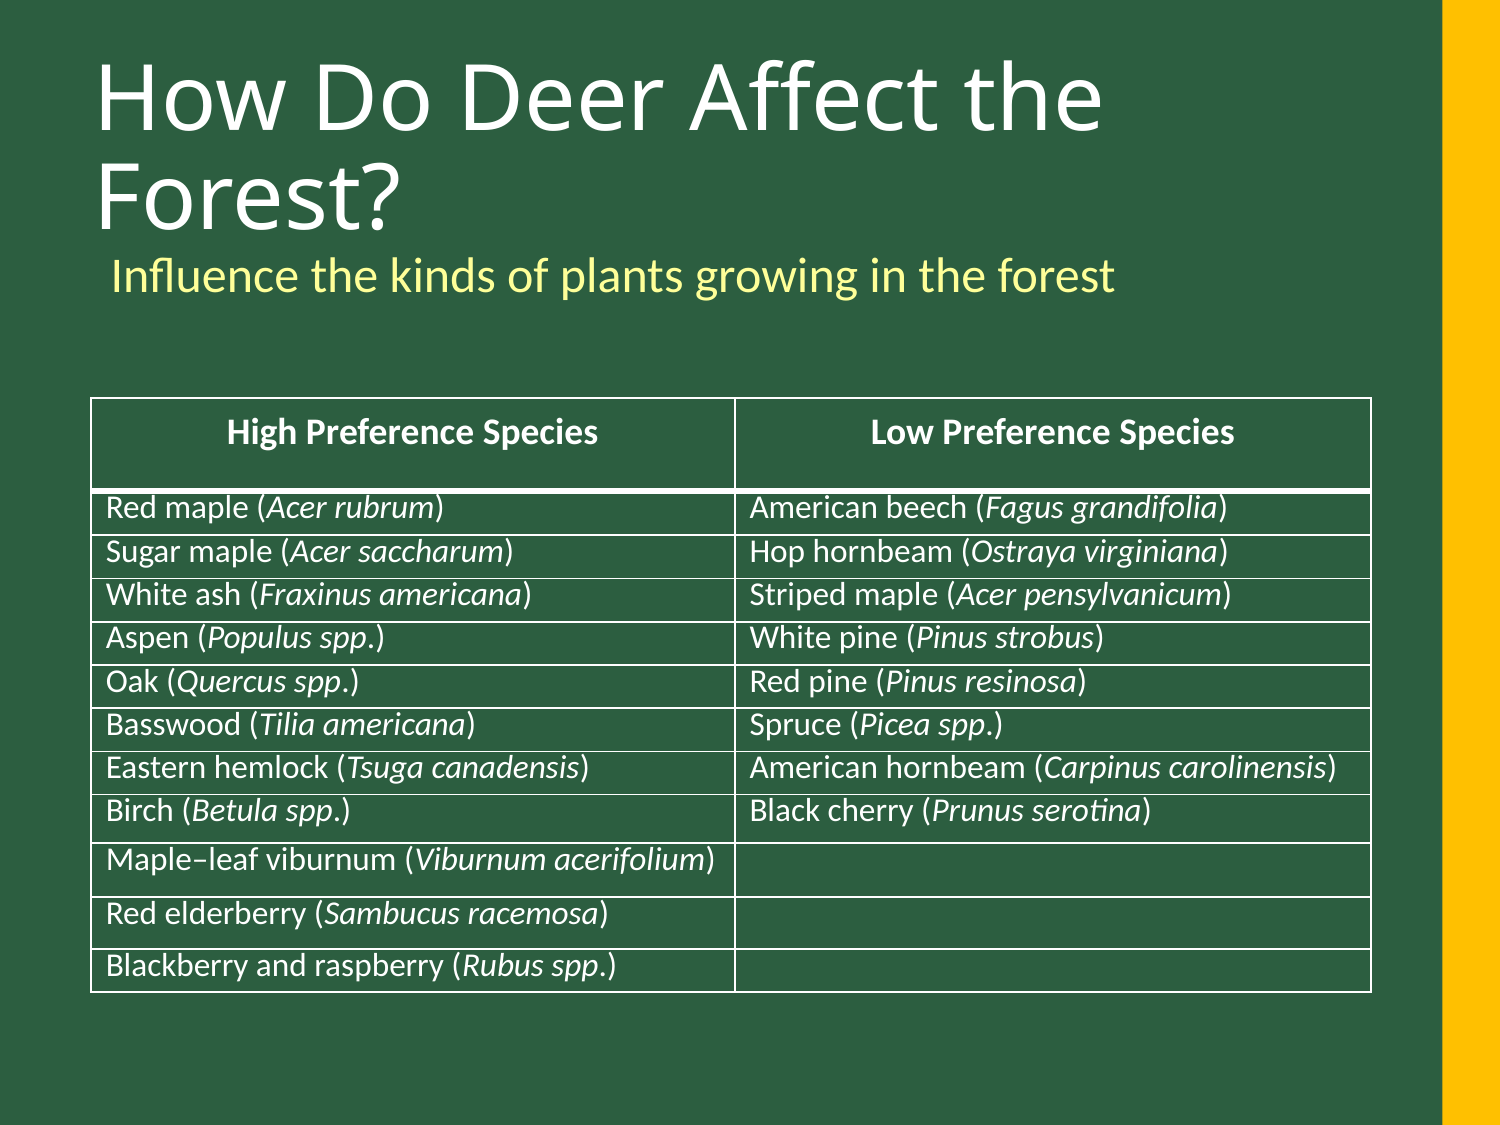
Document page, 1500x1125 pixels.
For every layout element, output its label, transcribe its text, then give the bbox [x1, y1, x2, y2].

table_cell Basswood (Tilia americana) [92, 709, 734, 751]
table_cell Maple–leaf viburnum (Viburnum acerifolium) [92, 844, 734, 896]
table_cell Eastern hemlock (Tsuga canadensis) [92, 752, 734, 794]
table_cell Blackberry and raspberry (Rubus spp.) [92, 950, 734, 991]
table_cell Oak (Quercus spp.) [92, 666, 734, 707]
table_cell White pine (Pinus strobus) [736, 623, 1370, 664]
table_header High Preference Species [92, 399, 734, 488]
table_cell Birch (Betula spp.) [92, 795, 734, 842]
table_cell Hop hornbeam (Ostraya virginiana) [736, 536, 1370, 578]
table_cell [736, 844, 1370, 896]
title How Do Deer Affect the Forest? [78, 41, 1373, 260]
table_cell Sugar maple (Acer saccharum) [92, 536, 734, 578]
table_cell American hornbeam (Carpinus carolinensis) [736, 752, 1370, 794]
table_cell White ash (Fraxinus americana) [92, 579, 734, 621]
table_cell Red elderberry (Sambucus racemosa) [92, 898, 734, 948]
table_cell Red pine (Pinus resinosa) [736, 666, 1370, 707]
table_header Low Preference Species [736, 399, 1370, 488]
table_cell [736, 898, 1370, 948]
table_cell [736, 950, 1370, 991]
table_cell Red maple (Acer rubrum) [92, 494, 734, 534]
table_cell Striped maple (Acer pensylvanicum) [736, 579, 1370, 621]
table_cell Spruce (Picea spp.) [736, 709, 1370, 751]
table_cell American beech (Fagus grandifolia) [736, 494, 1370, 534]
text_box Influence the kinds of plants growing in the forest [95, 234, 1131, 310]
table_cell Black cherry (Prunus serotina) [736, 795, 1370, 842]
table_cell Aspen (Populus spp.) [92, 623, 734, 664]
